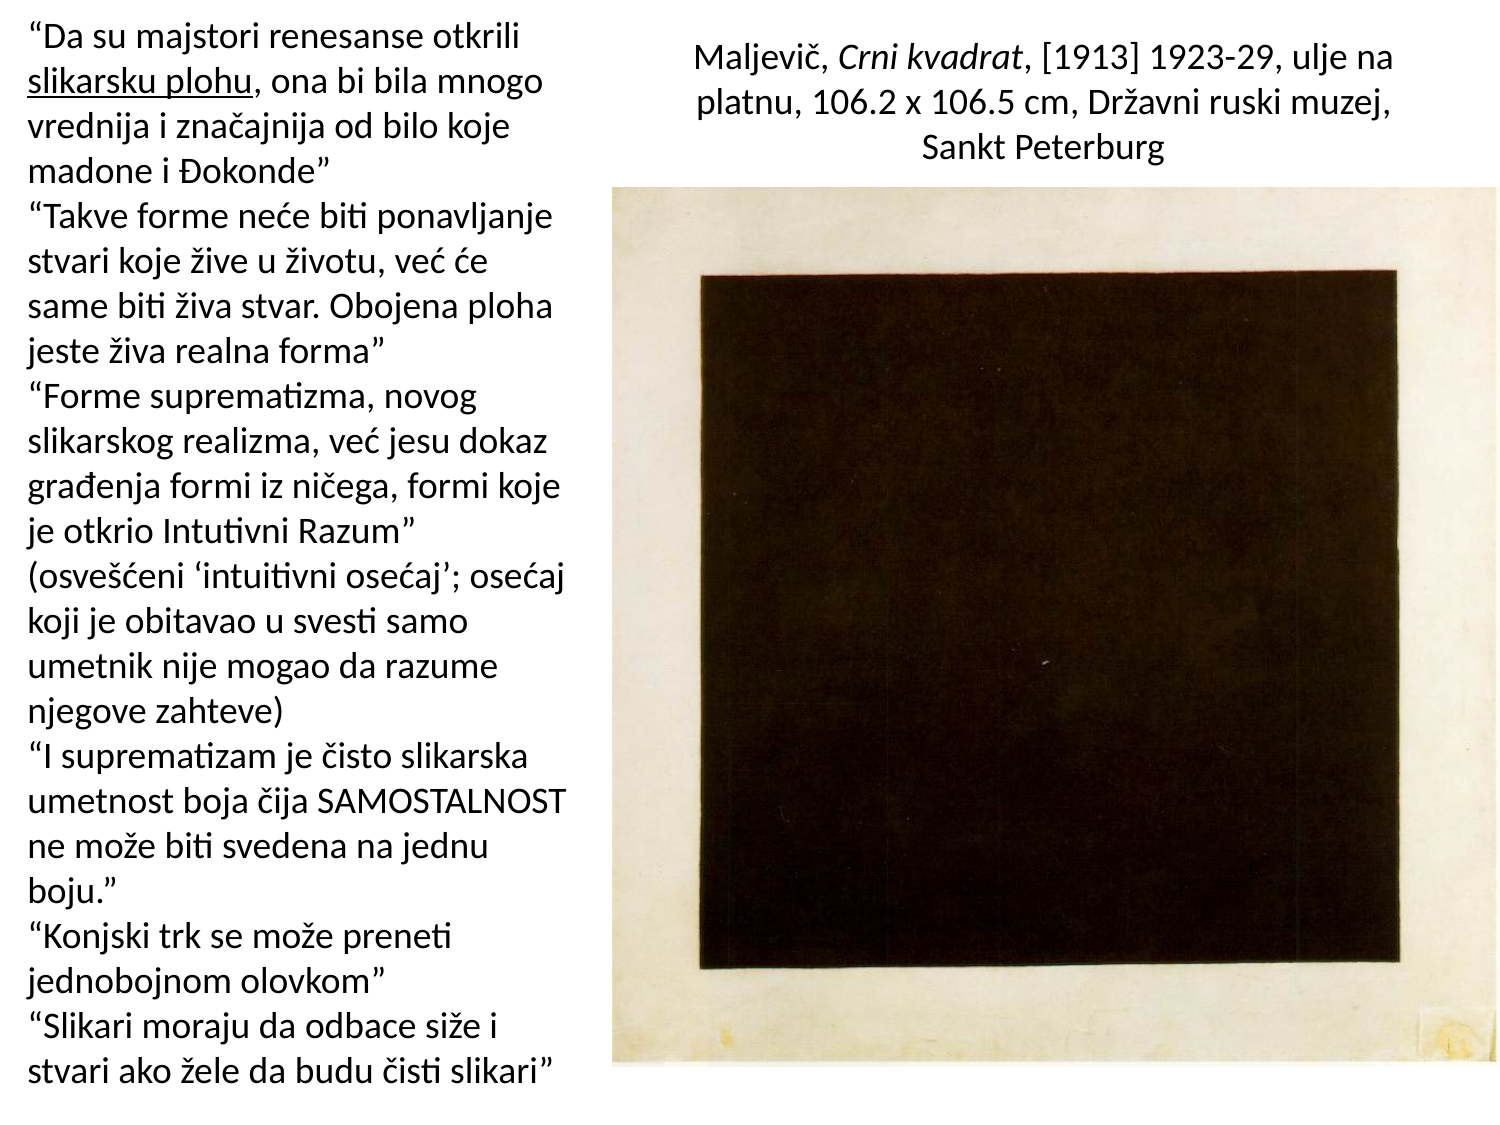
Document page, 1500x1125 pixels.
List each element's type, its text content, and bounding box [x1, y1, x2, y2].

text_box “Da su majstori renesanse otkrili slikarsku plohu, ona bi bila mnogo vrednija i značajnija od bilo koje madone i Đokonde” “Takve forme neće biti ponavljanje stvari koje žive u životu, već će same biti živa stvar. Obojena ploha jeste živa realna forma” “Forme suprematizma, novog slikarskog realizma, već jesu dokaz građenja formi iz ničega, formi koje je otkrio Intutivni Razum” (osvešćeni ‘intuitivni osećaj’; osećaj koji je obitavao u svesti samo umetnik nije mogao da razume njegove zahteve) “I suprematizam je čisto slikarska umetnost boja čija SAMOSTALNOST ne može biti svedena na jednu boju.” “Konjski trk se može preneti jednobojnom olovkom” “Slikari moraju da odbace siže i stvari ako žele da budu čisti slikari” [12, 3, 588, 1099]
picture [612, 187, 1500, 1067]
text_box Maljevič, Crni kvadrat, [1913] 1923-29, ulje na platnu, 106.2 x 106.5 cm, Državni ruski muzej, Sankt Peterburg [637, 24, 1450, 175]
